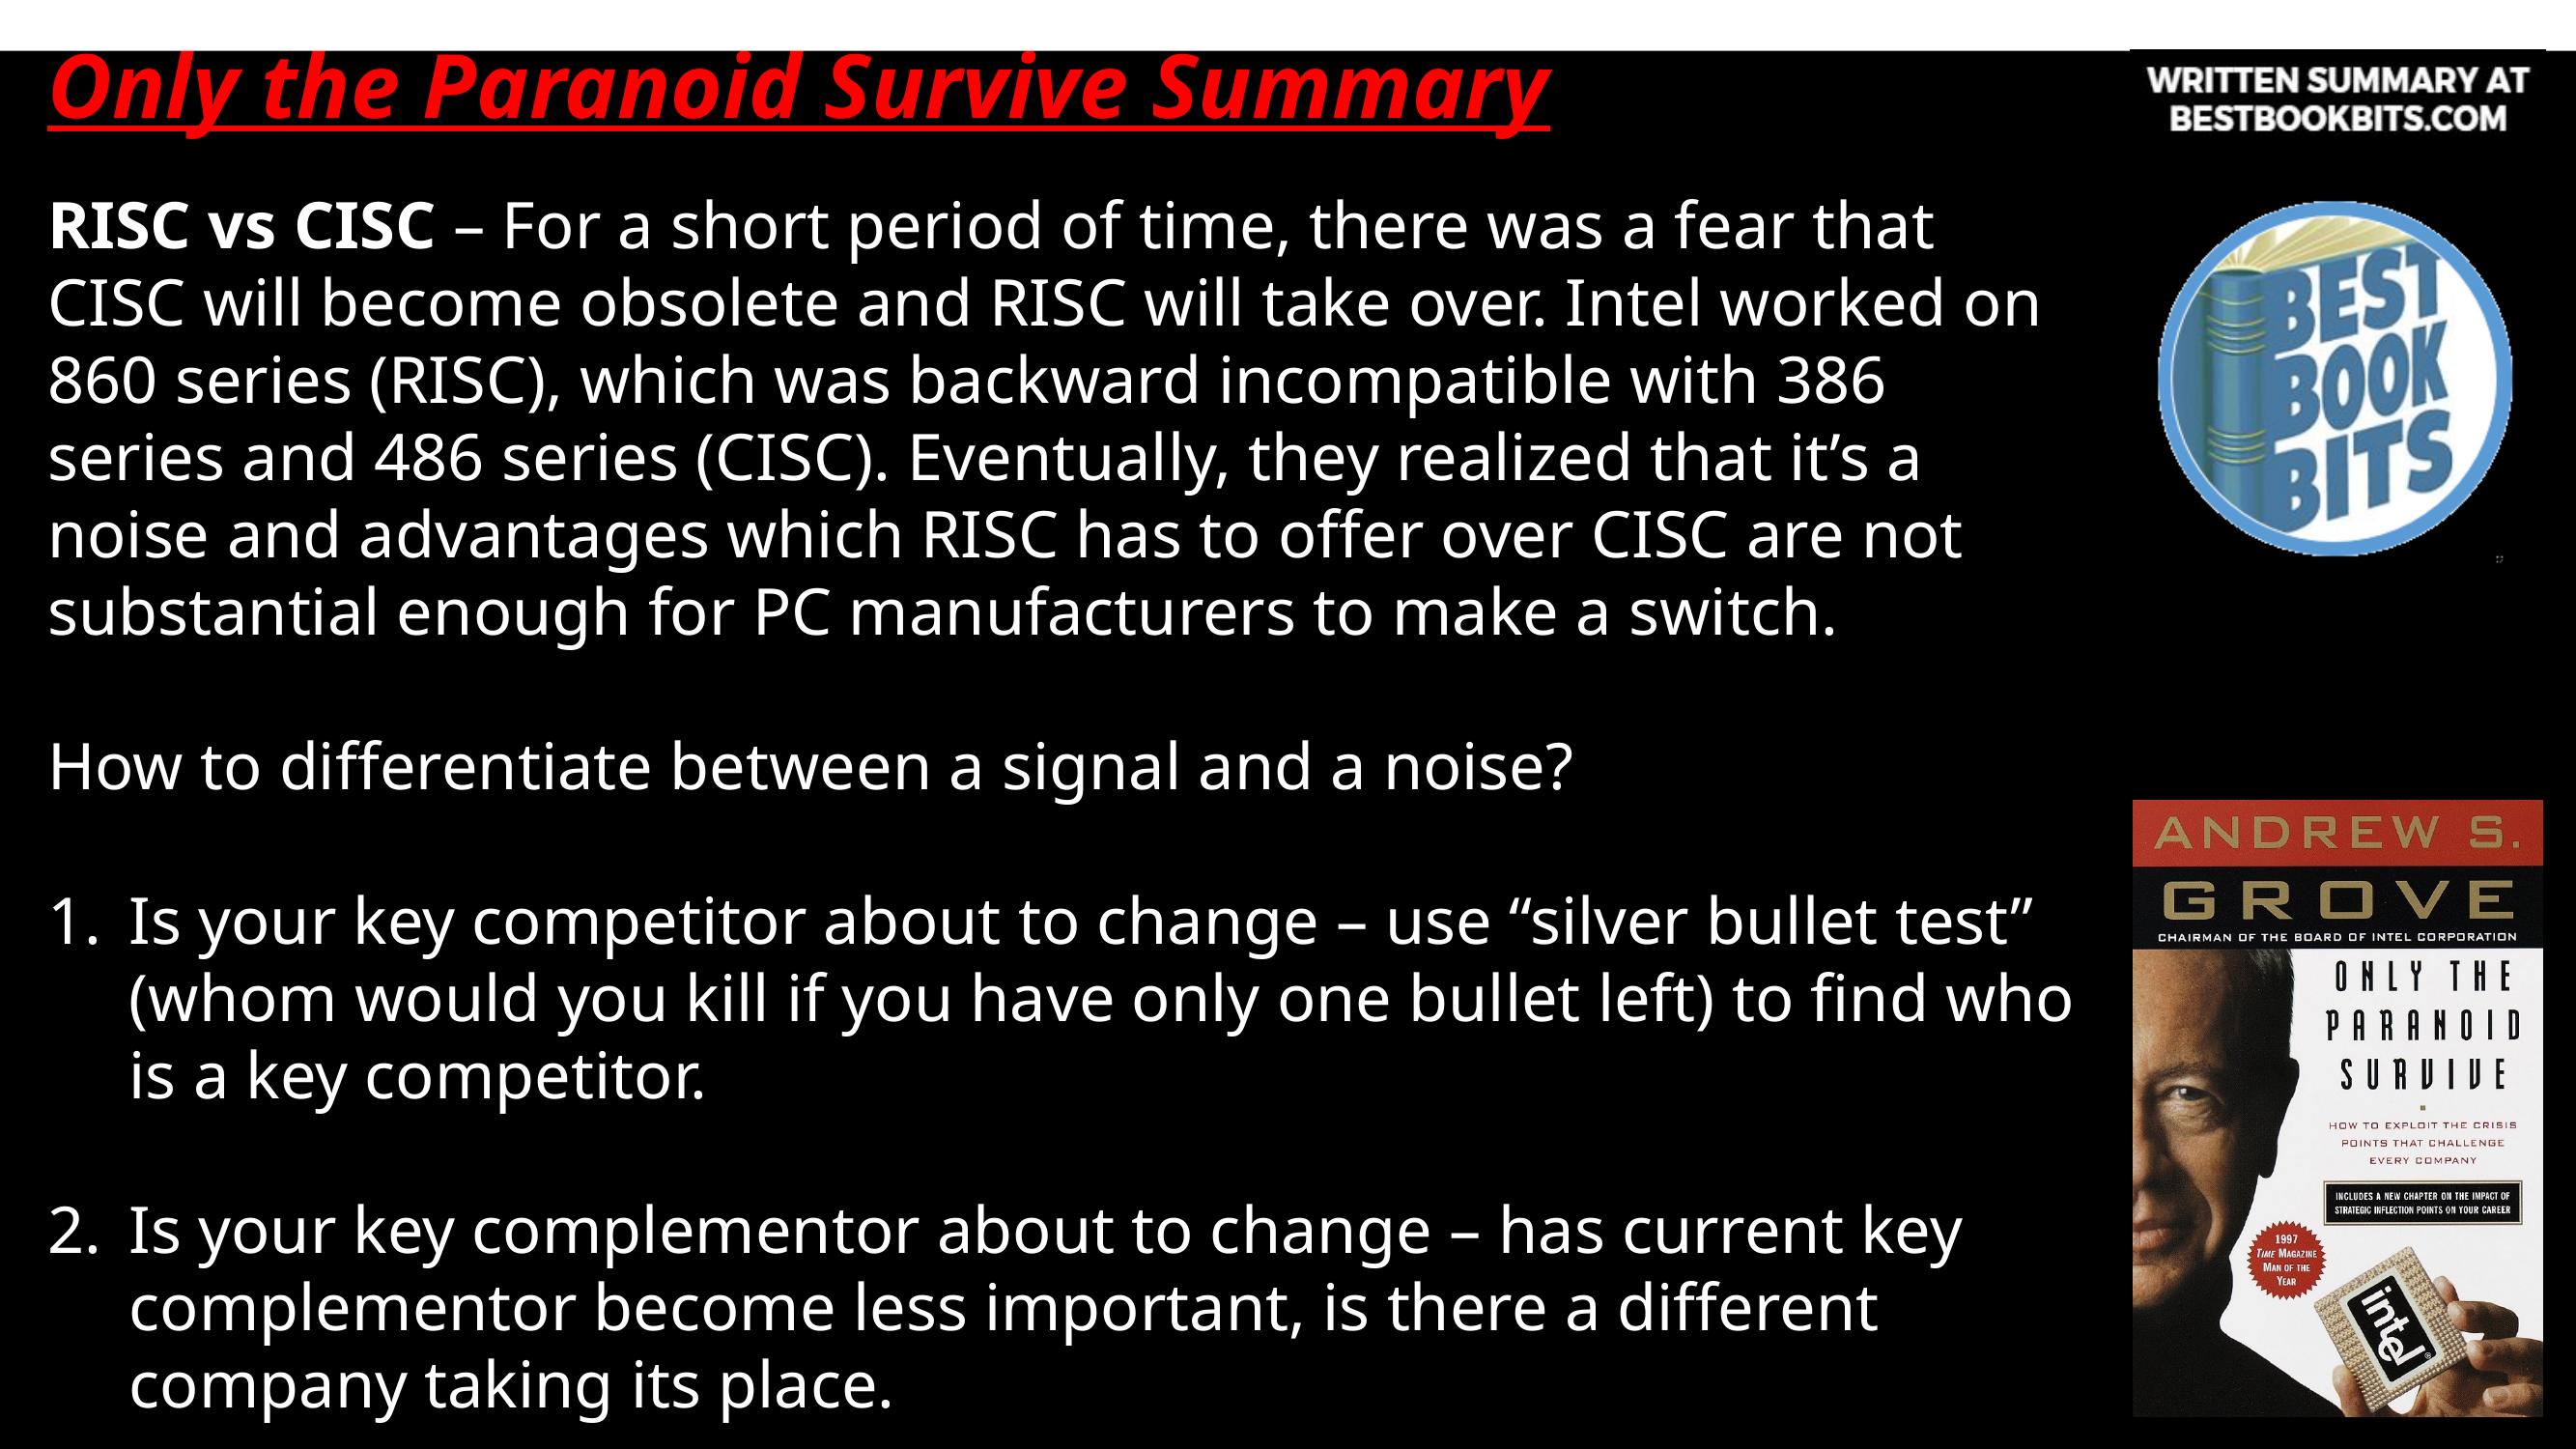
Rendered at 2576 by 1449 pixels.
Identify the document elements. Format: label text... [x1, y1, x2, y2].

picture [2152, 195, 2524, 566]
picture [2133, 800, 2543, 1417]
picture [2130, 49, 2546, 147]
text_box Only the Paranoid Survive Summary RISC vs CISC – For a short period of time, there was a fear that CISC will become obsolete and RISC will take over. Intel worked on 860 series (RISC), which was backward incompatible with 386 series and 486 series (CISC). Eventually, they realized that it’s a noise and advantages which RISC has to offer over CISC are not substantial enough for PC manufacturers to make a switch. How to differentiate between a signal and a noise? Is your key competitor about to change – use “silver bullet test” (whom would you kill if you have only one bullet left) to find who is a key competitor. Is your key complementor about to change – has current key complementor become less important, is there a different company taking its place. [33, 51, 2097, 1449]
text_box [0, 0, 2576, 51]
